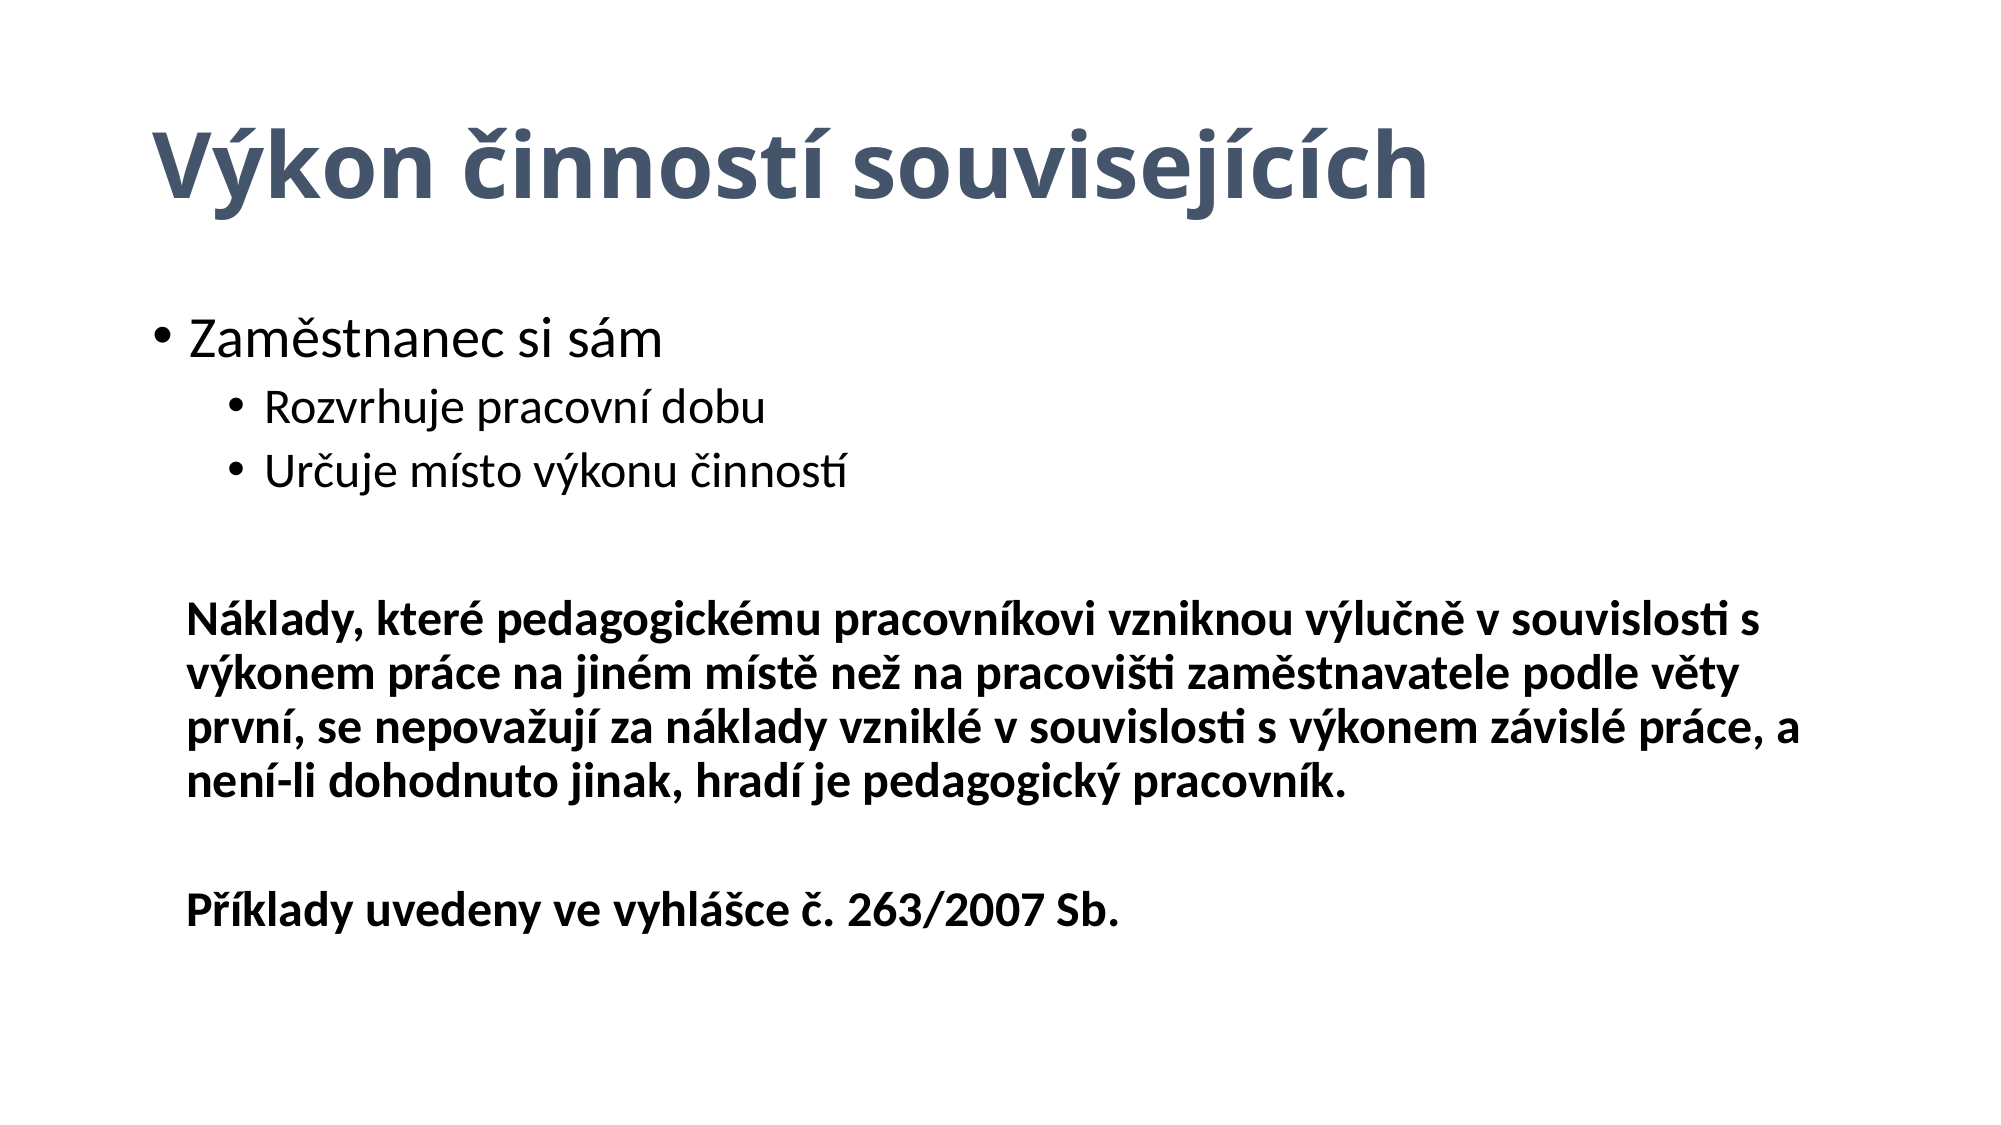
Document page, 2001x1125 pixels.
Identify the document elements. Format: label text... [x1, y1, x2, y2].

title Výkon činností souvisejících [137, 59, 1863, 278]
list Zaměstnanec si sám Rozvrhuje pracovní dobu Určuje místo výkonu činností Náklady, které pedagogickému pracovníkovi vzniknou výlučně v souvislosti s výkonem práce na jiném místě než na pracovišti zaměstnavatele podle věty první, se nepovažují za náklady vzniklé v souvislosti s výkonem závislé práce, a není-li dohodnuto jinak, hradí je pedagogický pracovník. Příklady uvedeny ve vyhlášce č. 263/2007 Sb. [137, 299, 1863, 1014]
